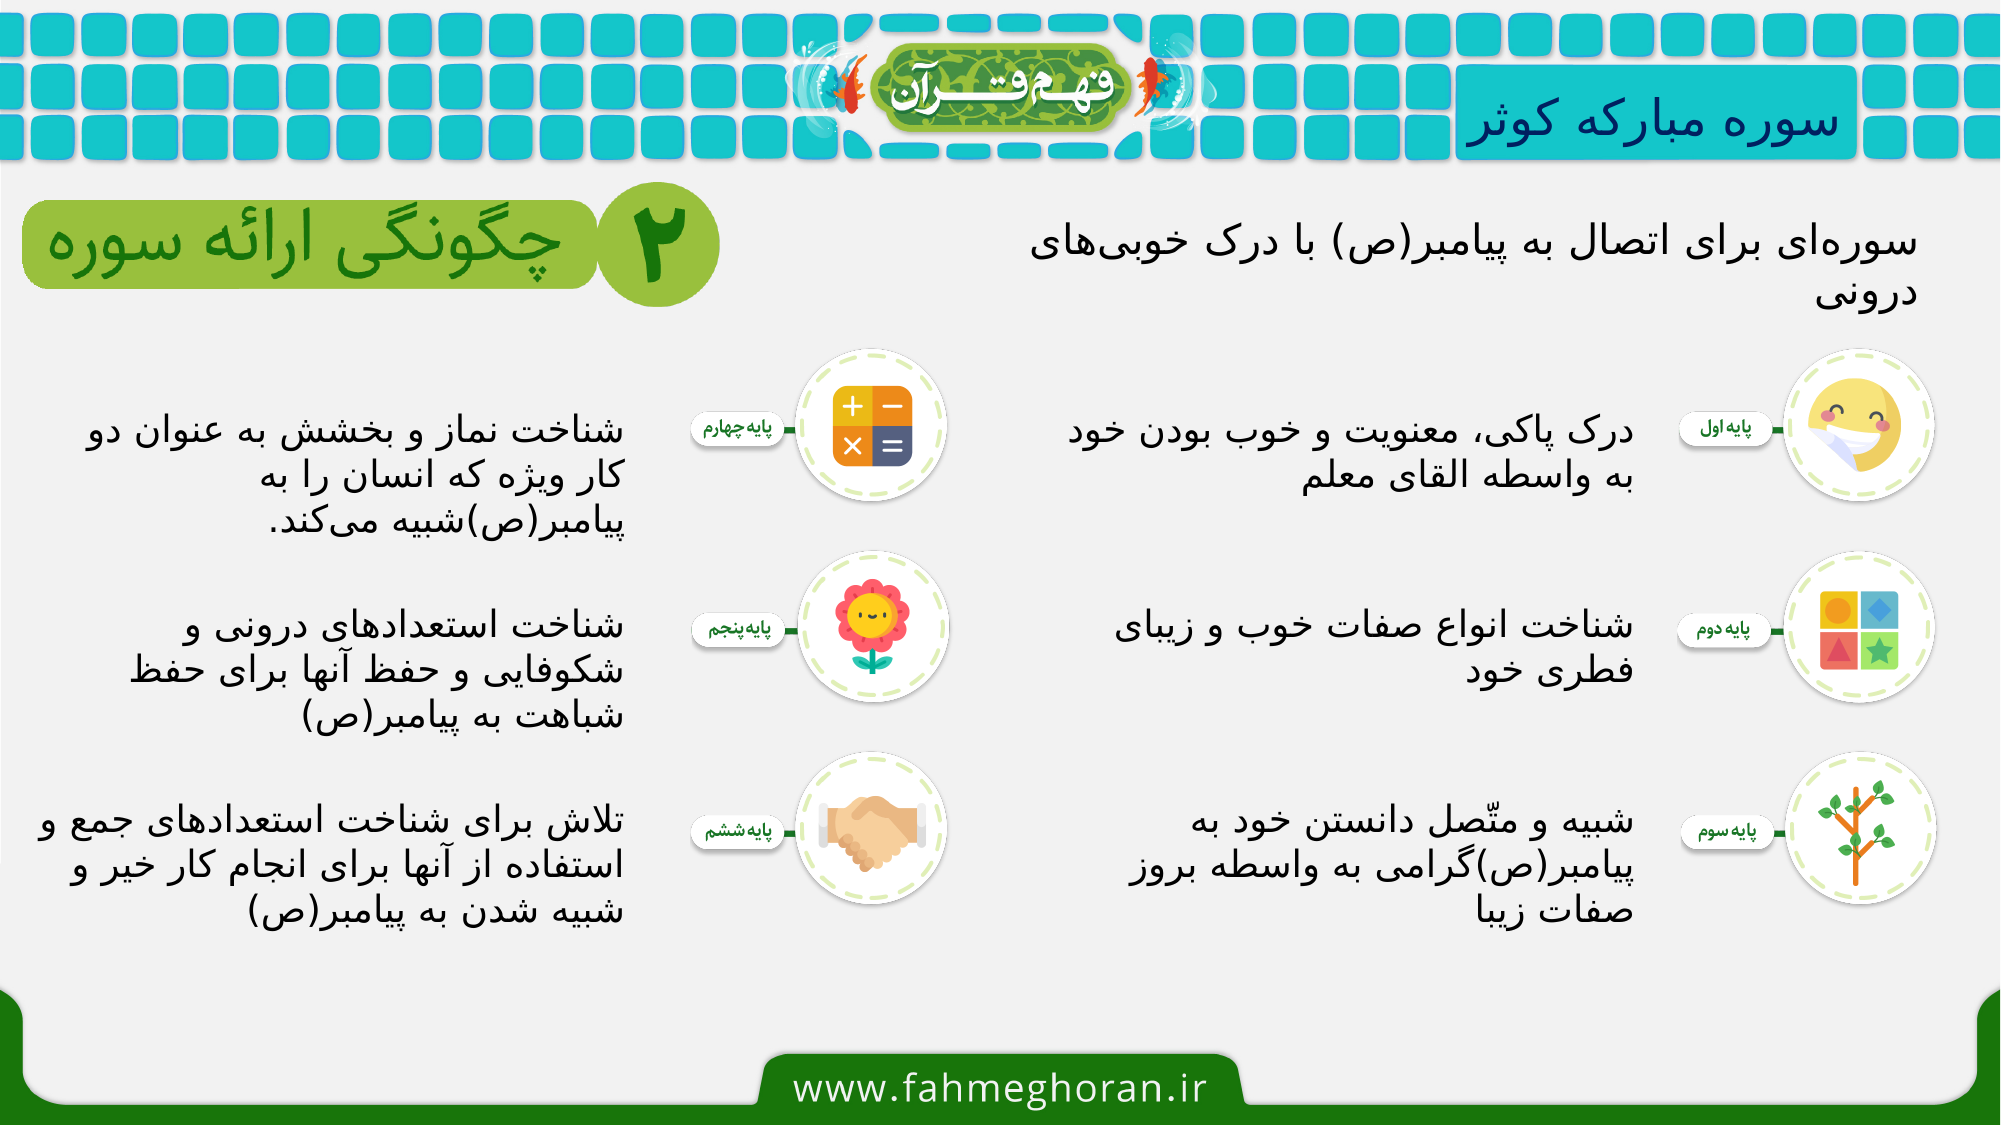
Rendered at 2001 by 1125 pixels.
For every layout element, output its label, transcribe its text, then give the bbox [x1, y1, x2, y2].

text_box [19, 546, 955, 744]
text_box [1029, 344, 1940, 511]
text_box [1002, 546, 1942, 712]
text_box سوره مبارکه کوثر [1450, 66, 1859, 154]
text_box سوره‌ای برای اتصال به پیامبر(ص) با درک خوبی‌های درونی [921, 205, 1934, 321]
picture [0, 0, 2001, 1125]
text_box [19, 344, 954, 546]
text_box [19, 747, 954, 939]
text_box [1029, 747, 1942, 939]
